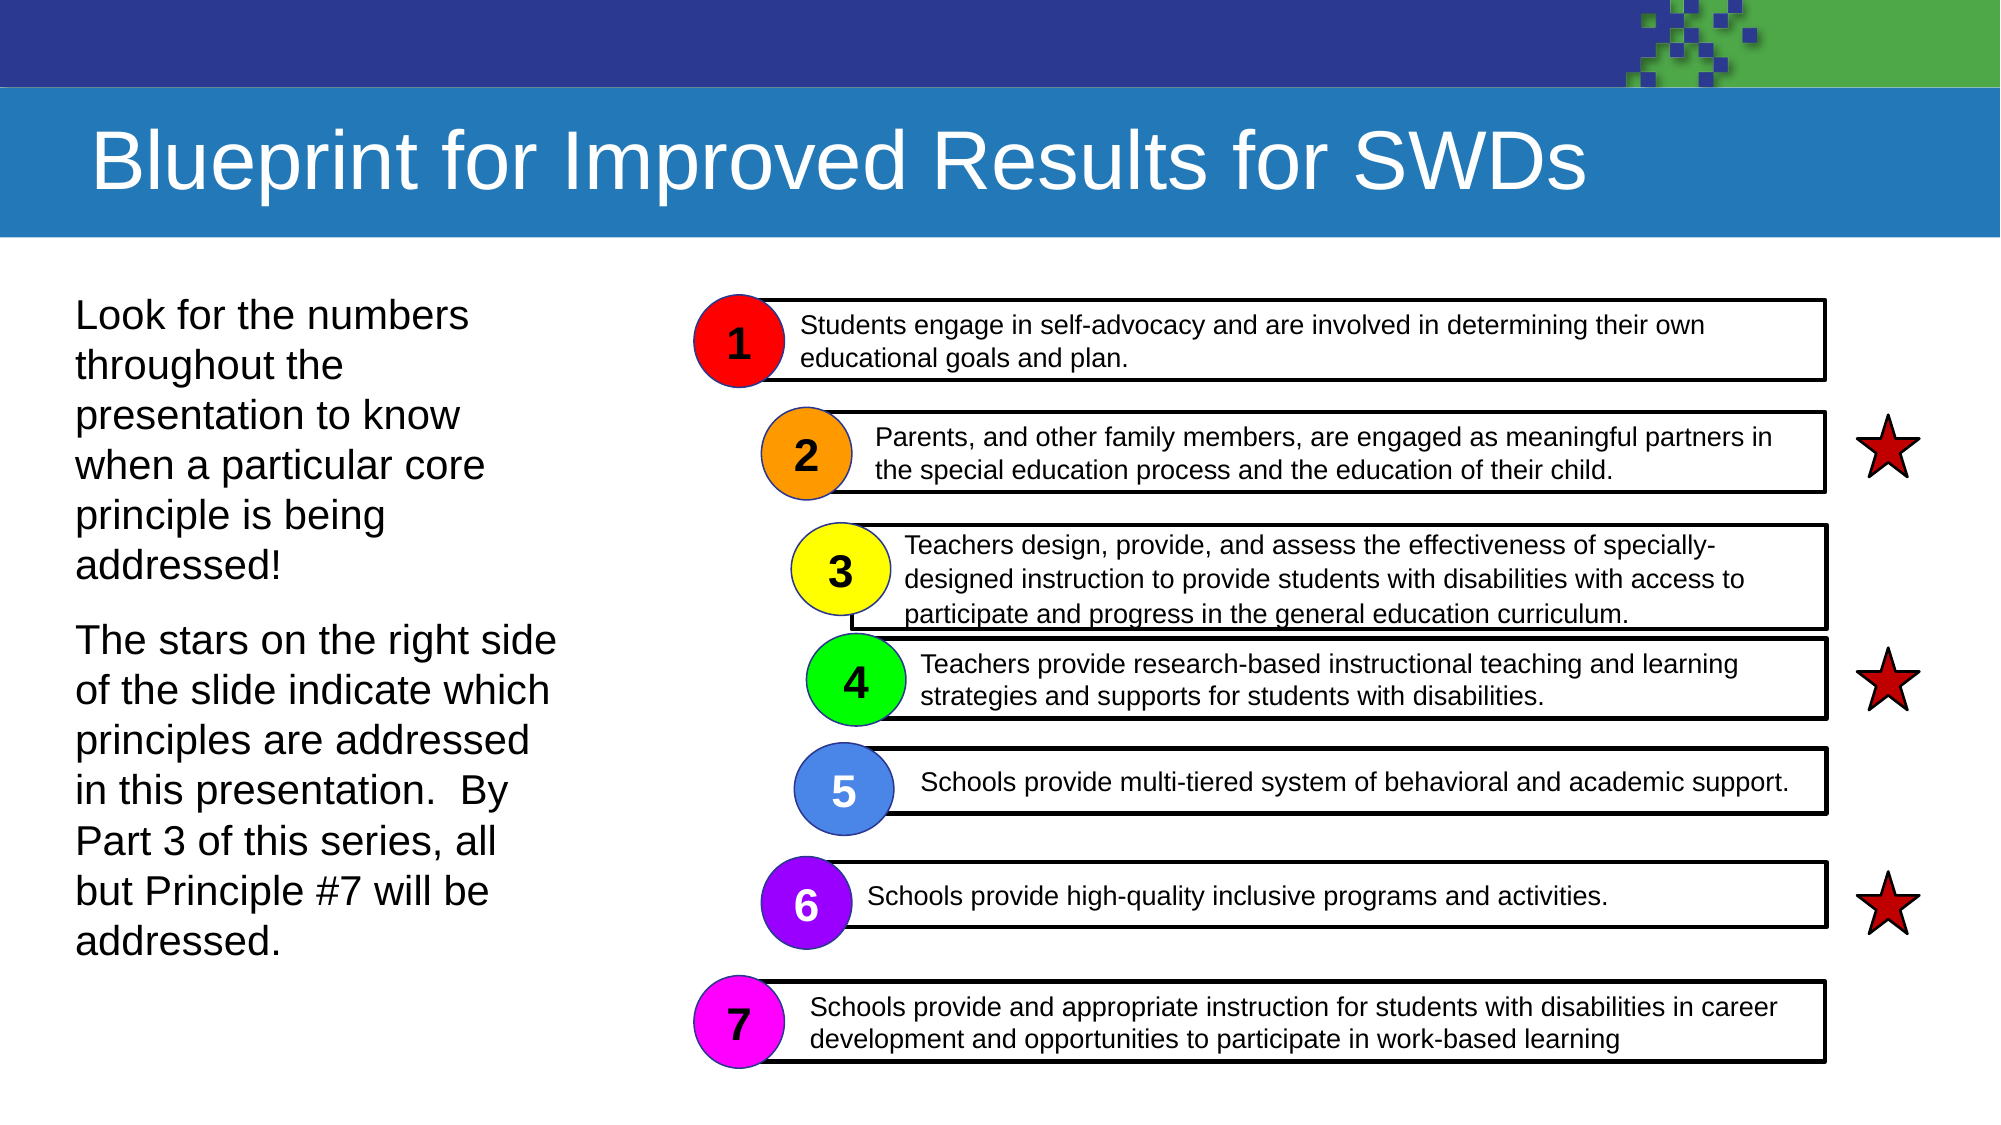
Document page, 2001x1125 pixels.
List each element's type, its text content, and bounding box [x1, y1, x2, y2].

list Look for the numbers throughout the presentation to know when a particular core principle is being addressed! The stars on the right side of the slide indicate which principles are addressed in this presentation. By Part 3 of this series, all but Principle #7 will be addressed. [75, 287, 563, 1000]
text_box Teachers provide research-based instructional teaching and learning strategies and supports for students with disabilities. [911, 638, 1827, 719]
text_box Teachers design, provide, and assess the effectiveness of specially-designed instruction to provide students with disabilities with access to participate and progress in the general education curriculum. [911, 524, 1827, 630]
title Blueprint for Improved Results for SWDs [0, 87, 2000, 238]
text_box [693, 294, 907, 1069]
text_box Students engage in self-advocacy and are involved in determining their own educational goals and plan. [910, 299, 1825, 380]
text_box Schools provide high-quality inclusive programs and activities. [911, 862, 1827, 928]
text_box Parents, and other family members, are engaged as meaningful partners in the special education process and the education of their child. [911, 412, 1825, 492]
text_box Schools provide multi-tiered system of behavioral and academic support. [911, 748, 1827, 814]
text_box [1856, 871, 1920, 934]
picture [0, 0, 1757, 87]
text_box [1856, 414, 1920, 478]
text_box [1856, 647, 1920, 711]
text_box Schools provide and appropriate instruction for students with disabilities in career development and opportunities to participate in work-based learning [911, 981, 1825, 1062]
